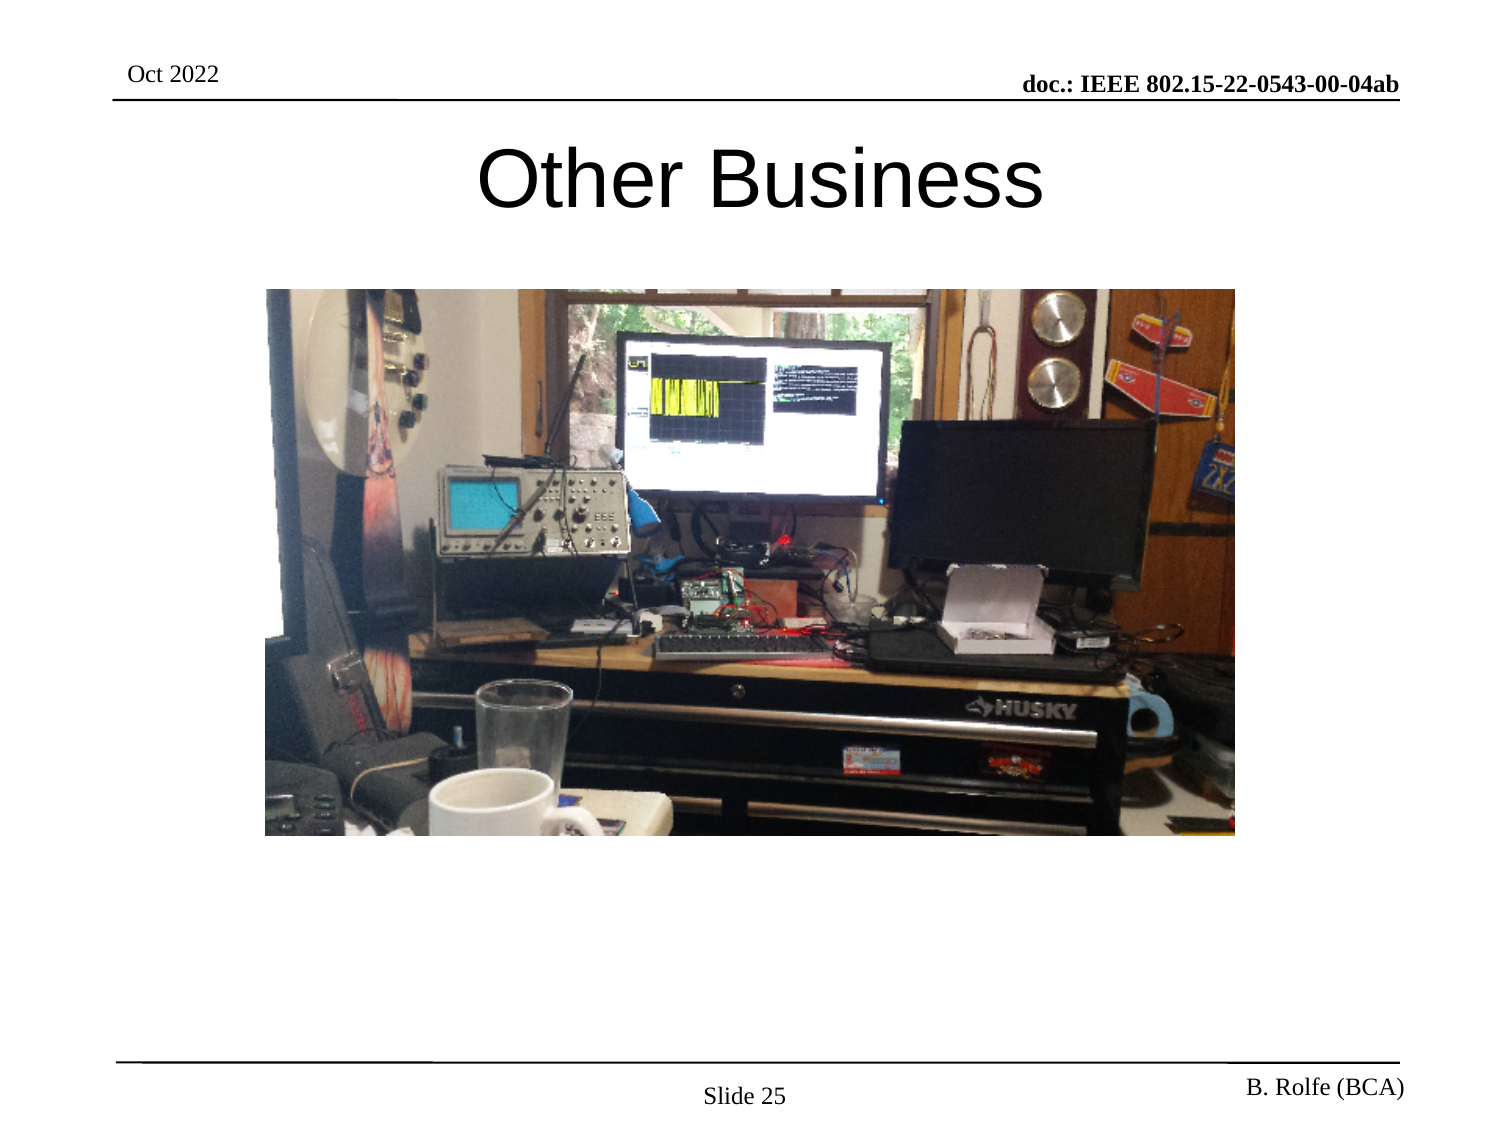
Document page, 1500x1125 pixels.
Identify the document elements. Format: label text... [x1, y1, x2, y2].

title Other Business [123, 112, 1398, 237]
picture [265, 289, 1235, 836]
slide_number Slide 25 [690, 1075, 799, 1115]
